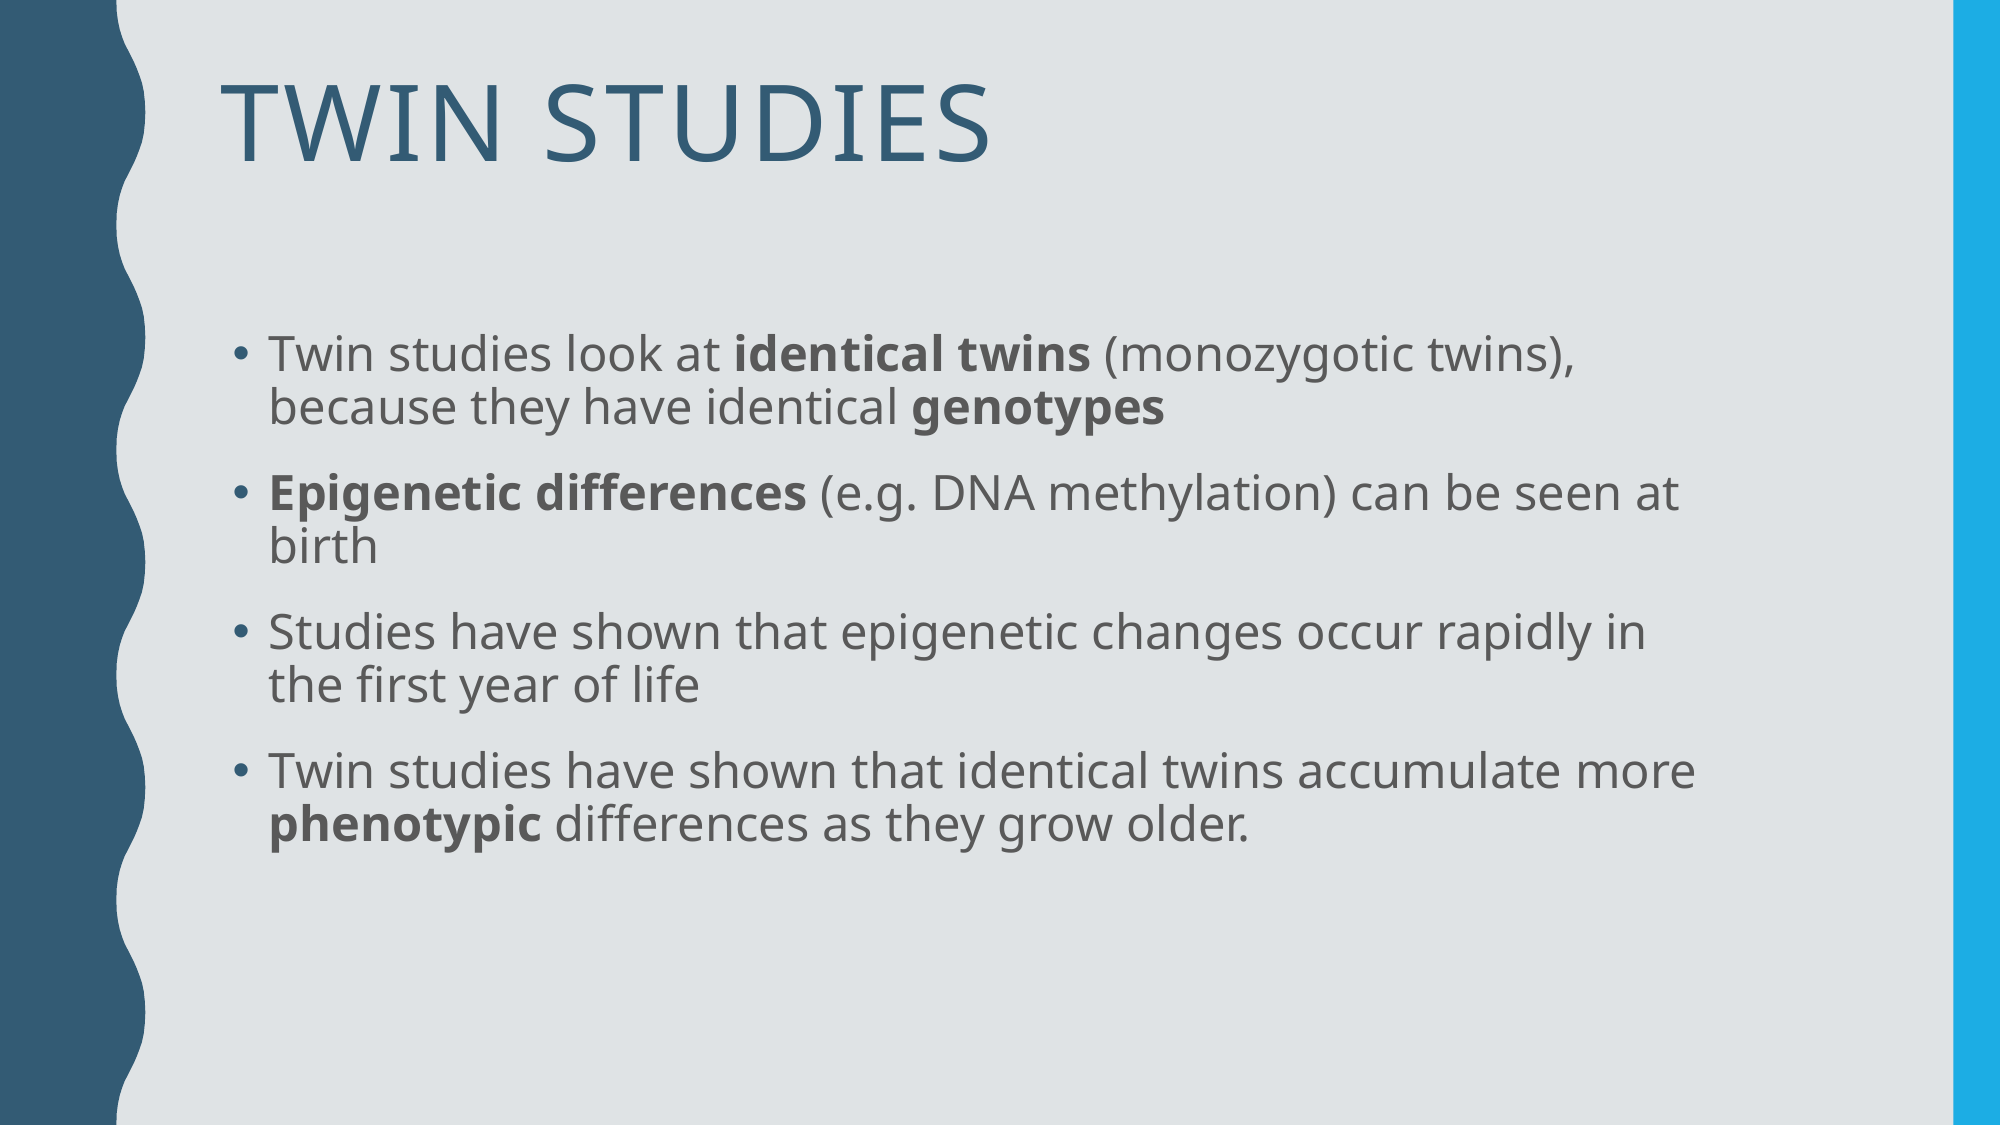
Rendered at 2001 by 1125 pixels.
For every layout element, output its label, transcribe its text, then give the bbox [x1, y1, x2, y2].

list Twin studies look at identical twins (monozygotic twins), because they have identical genotypes Epigenetic differences (e.g. DNA methylation) can be seen at birth Studies have shown that epigenetic changes occur rapidly in the first year of life Twin studies have shown that identical twins accumulate more phenotypic differences as they grow older. [217, 321, 1717, 864]
title Twin Studies [205, 62, 1875, 308]
